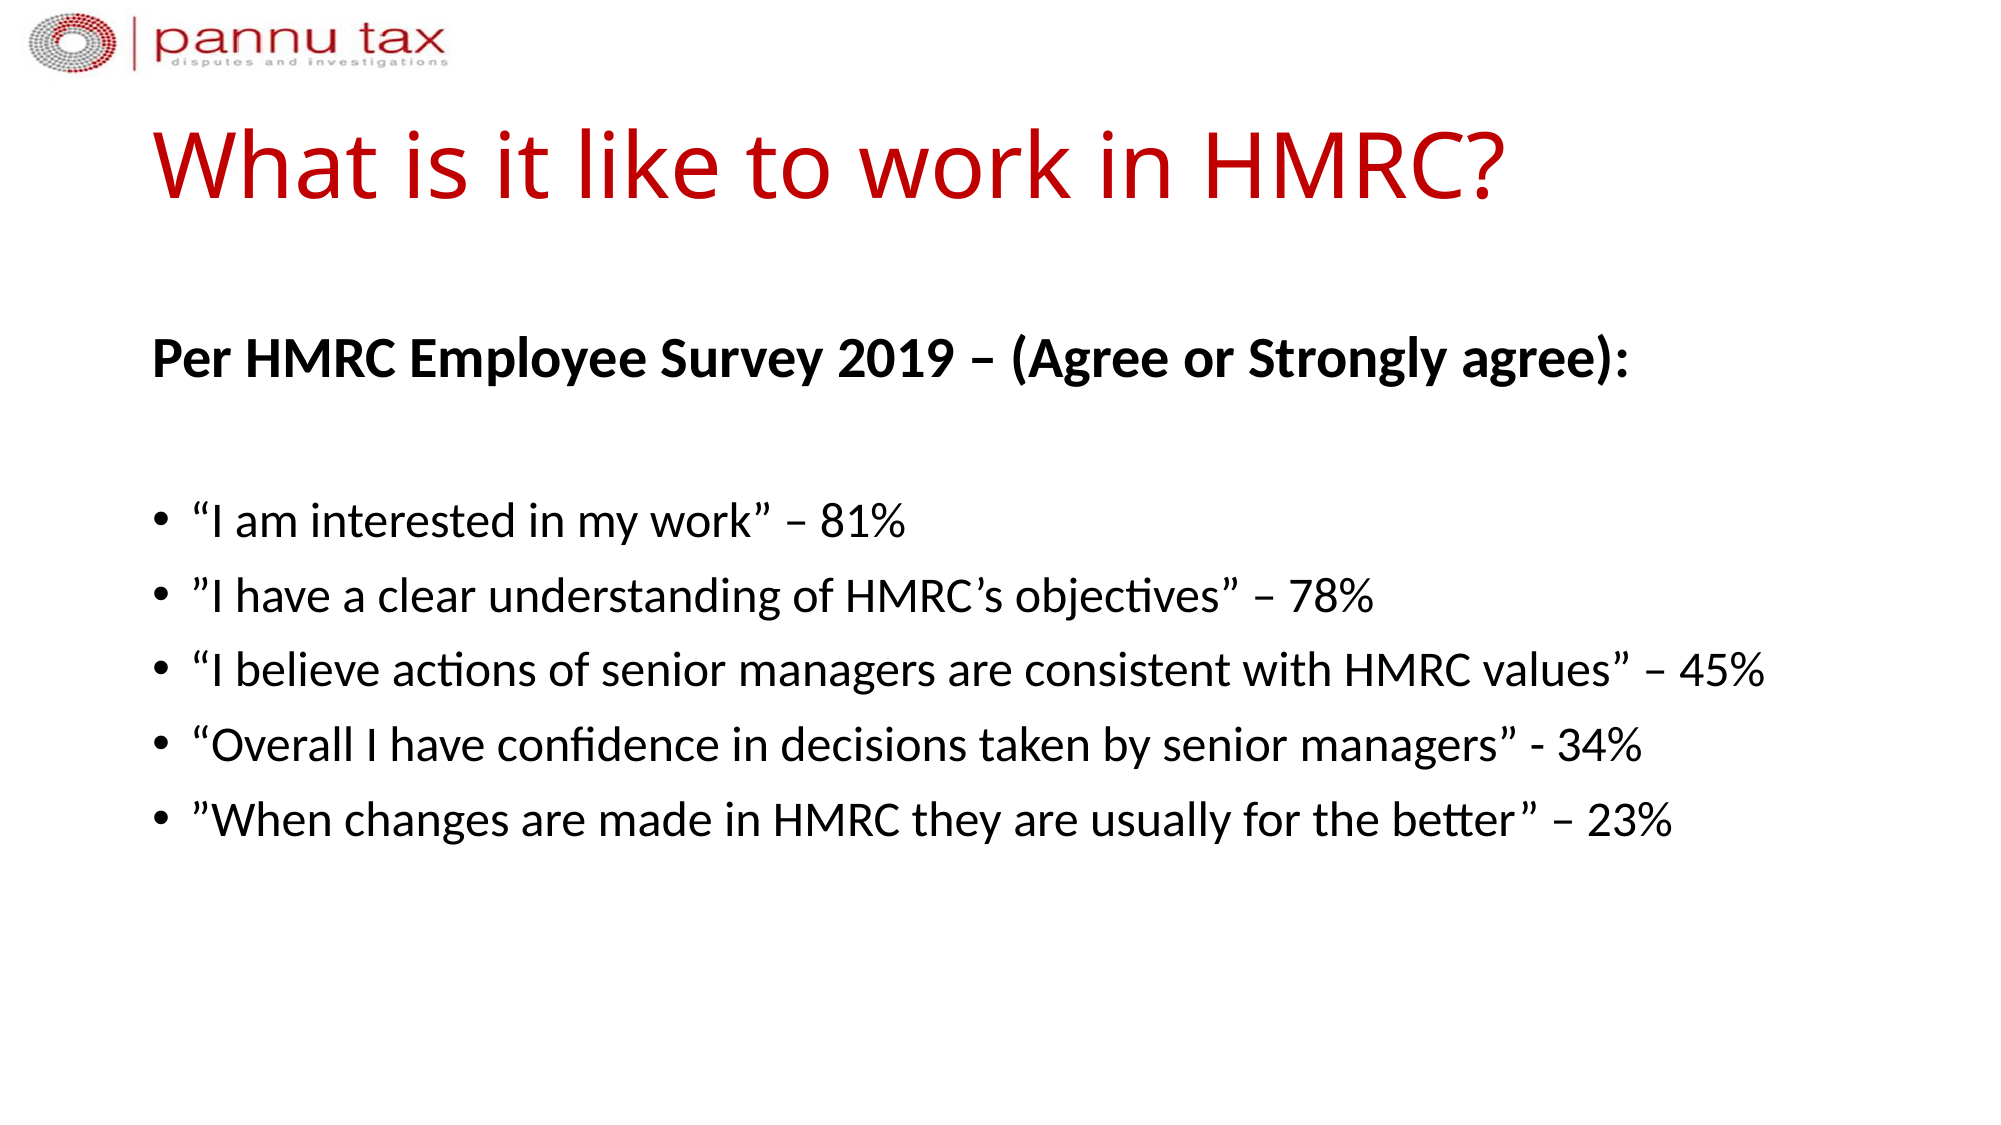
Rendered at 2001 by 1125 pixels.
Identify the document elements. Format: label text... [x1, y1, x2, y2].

picture [0, 0, 477, 86]
title What is it like to work in HMRC? [137, 59, 1863, 228]
list Per HMRC Employee Survey 2019 – (Agree or Strongly agree): “I am interested in my work” – 81% ”I have a clear understanding of HMRC’s objectives” – 78% “I believe actions of senior managers are consistent with HMRC values” – 45% “Overall I have confidence in decisions taken by senior managers” - 34% ”When changes are made in HMRC they are usually for the better” – 23% [137, 228, 1863, 1014]
